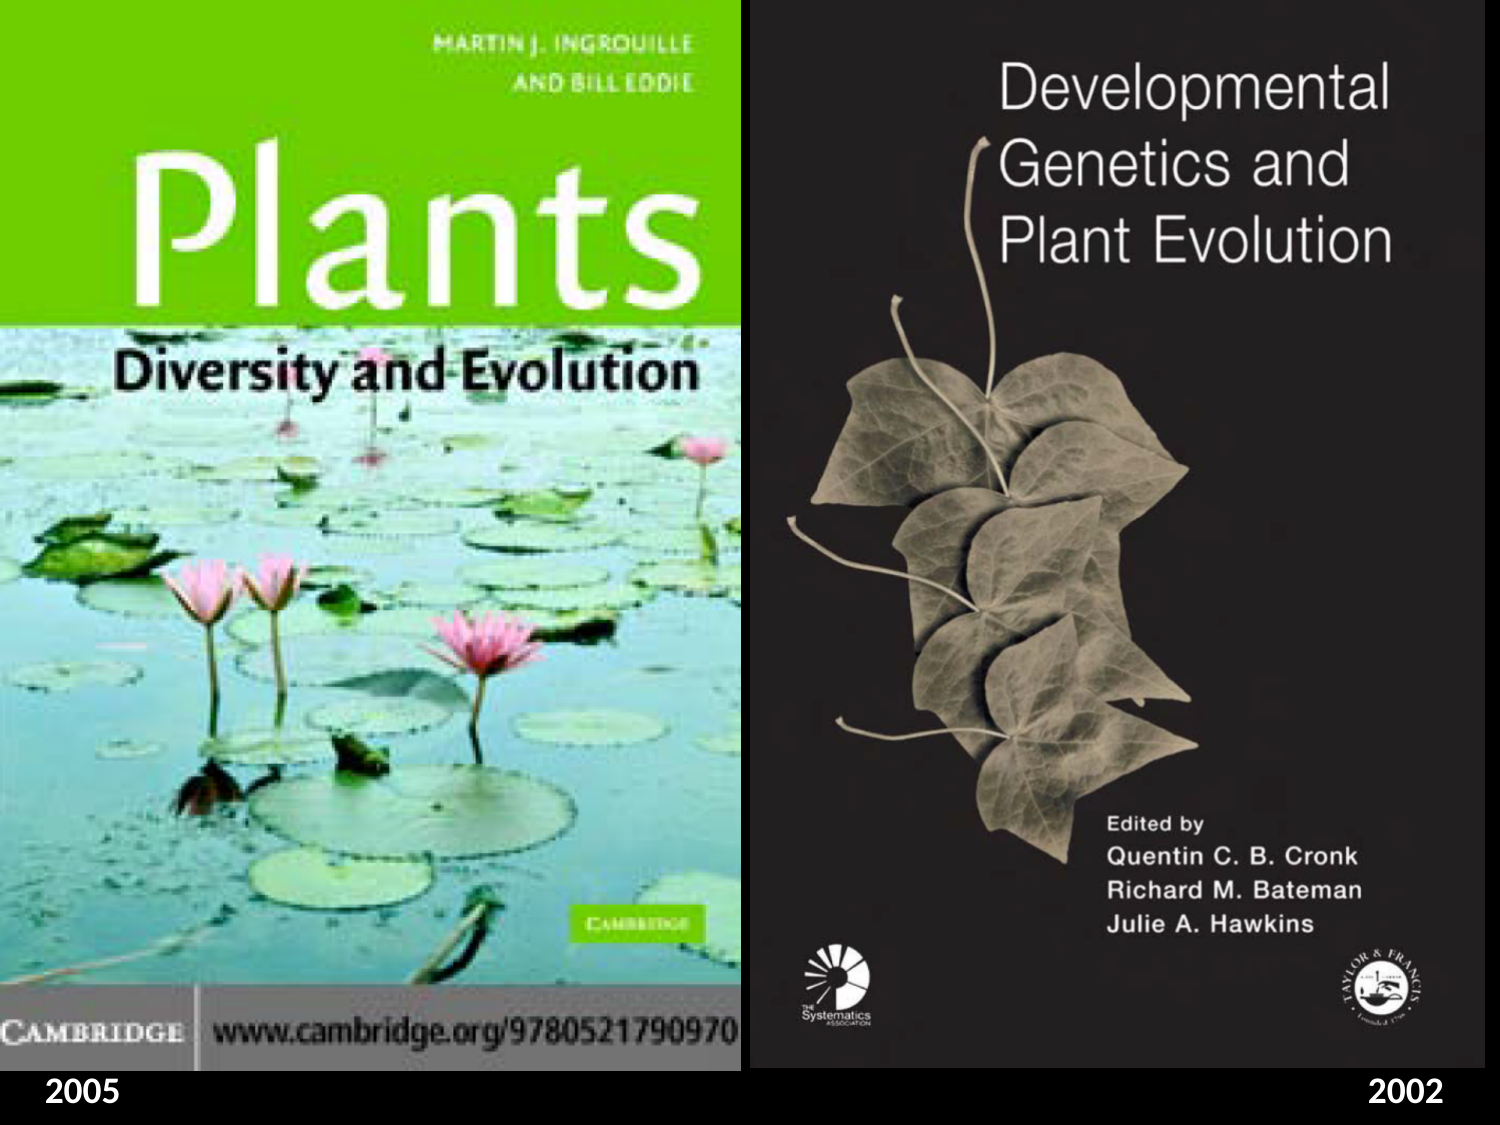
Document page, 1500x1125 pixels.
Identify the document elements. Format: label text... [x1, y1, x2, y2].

picture [0, 0, 741, 1071]
text_box 2002 [1353, 1077, 1459, 1119]
picture [749, 0, 1485, 1068]
text_box 2005 [30, 1080, 136, 1119]
